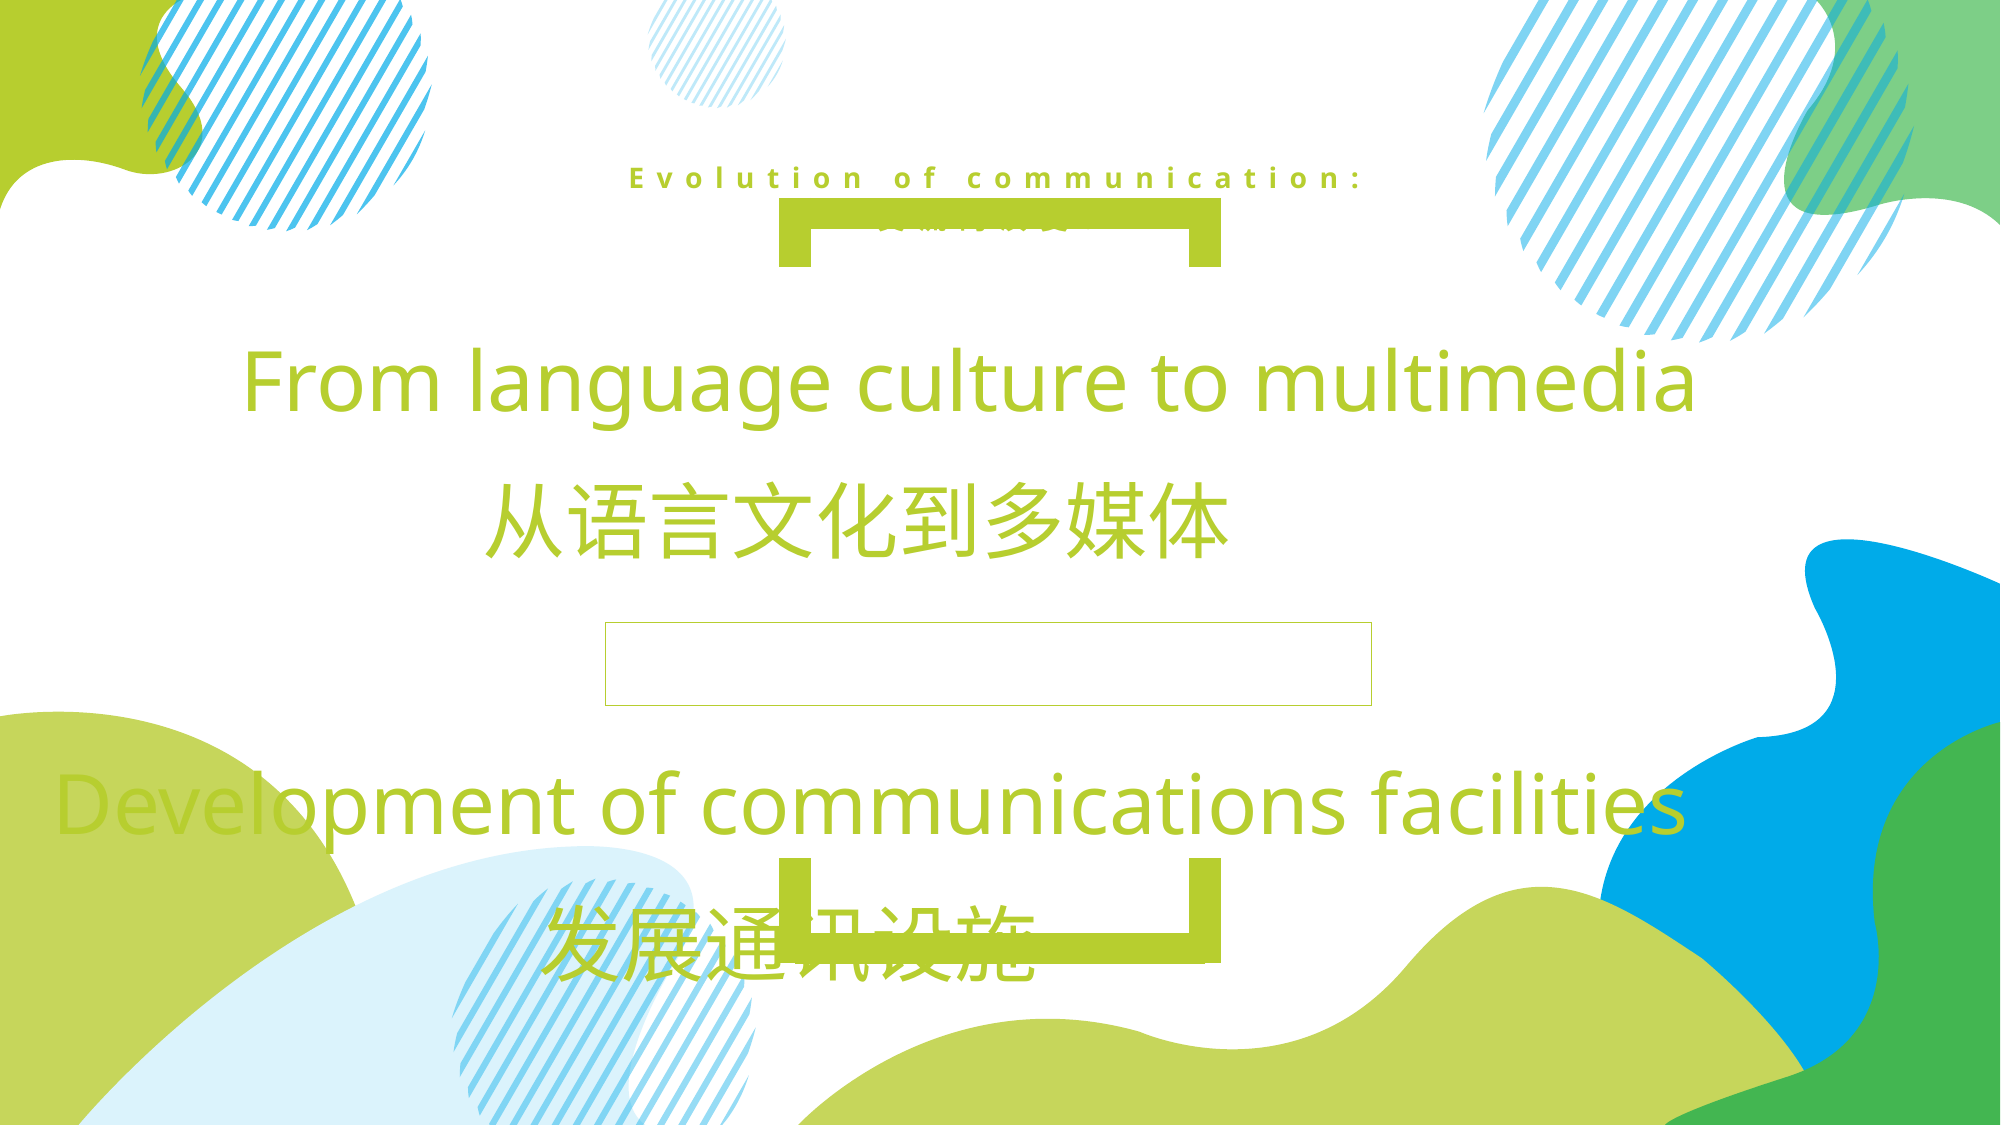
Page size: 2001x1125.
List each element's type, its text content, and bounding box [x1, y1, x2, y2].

subtitle From language culture to multimedia 从语言文化到多媒体 Development of communications facilities 发展通讯设施 [16, 354, 1926, 1087]
title Evolution of communication: 交流的演变： [249, 21, 1750, 279]
